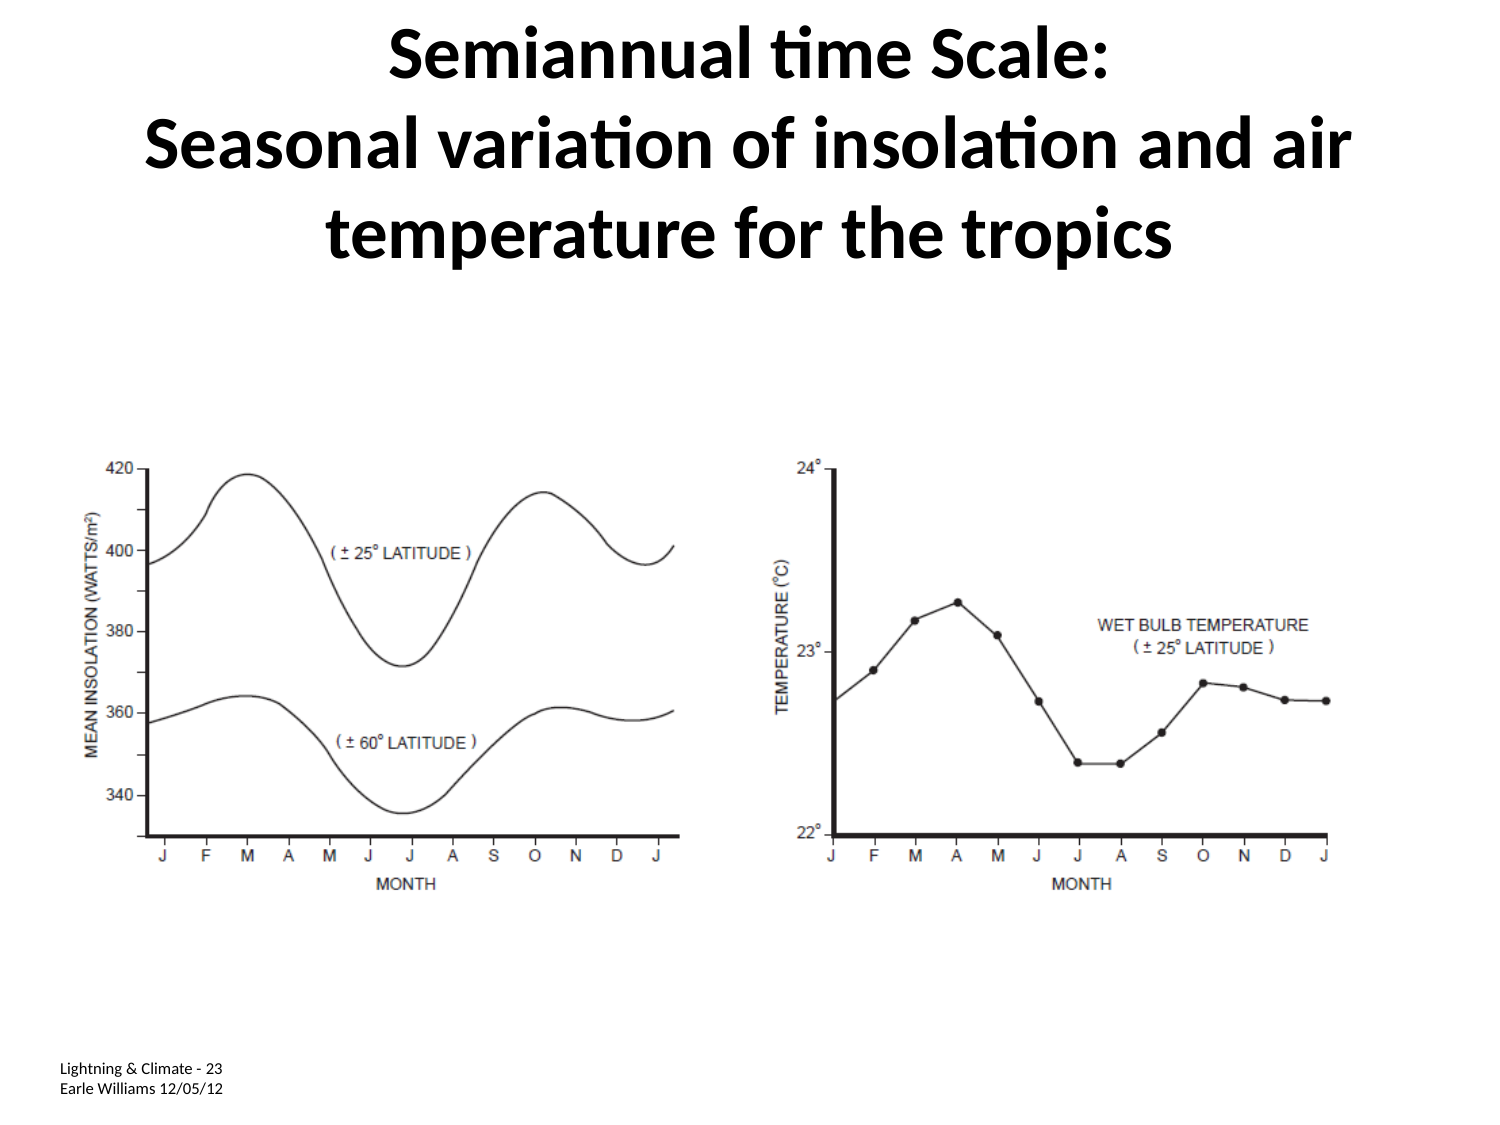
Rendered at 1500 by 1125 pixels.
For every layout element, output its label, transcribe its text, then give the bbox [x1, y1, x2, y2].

title Semiannual time Scale: Seasonal variation of insolation and air temperature for the tropics [75, 45, 1425, 233]
picture [33, 379, 1420, 947]
